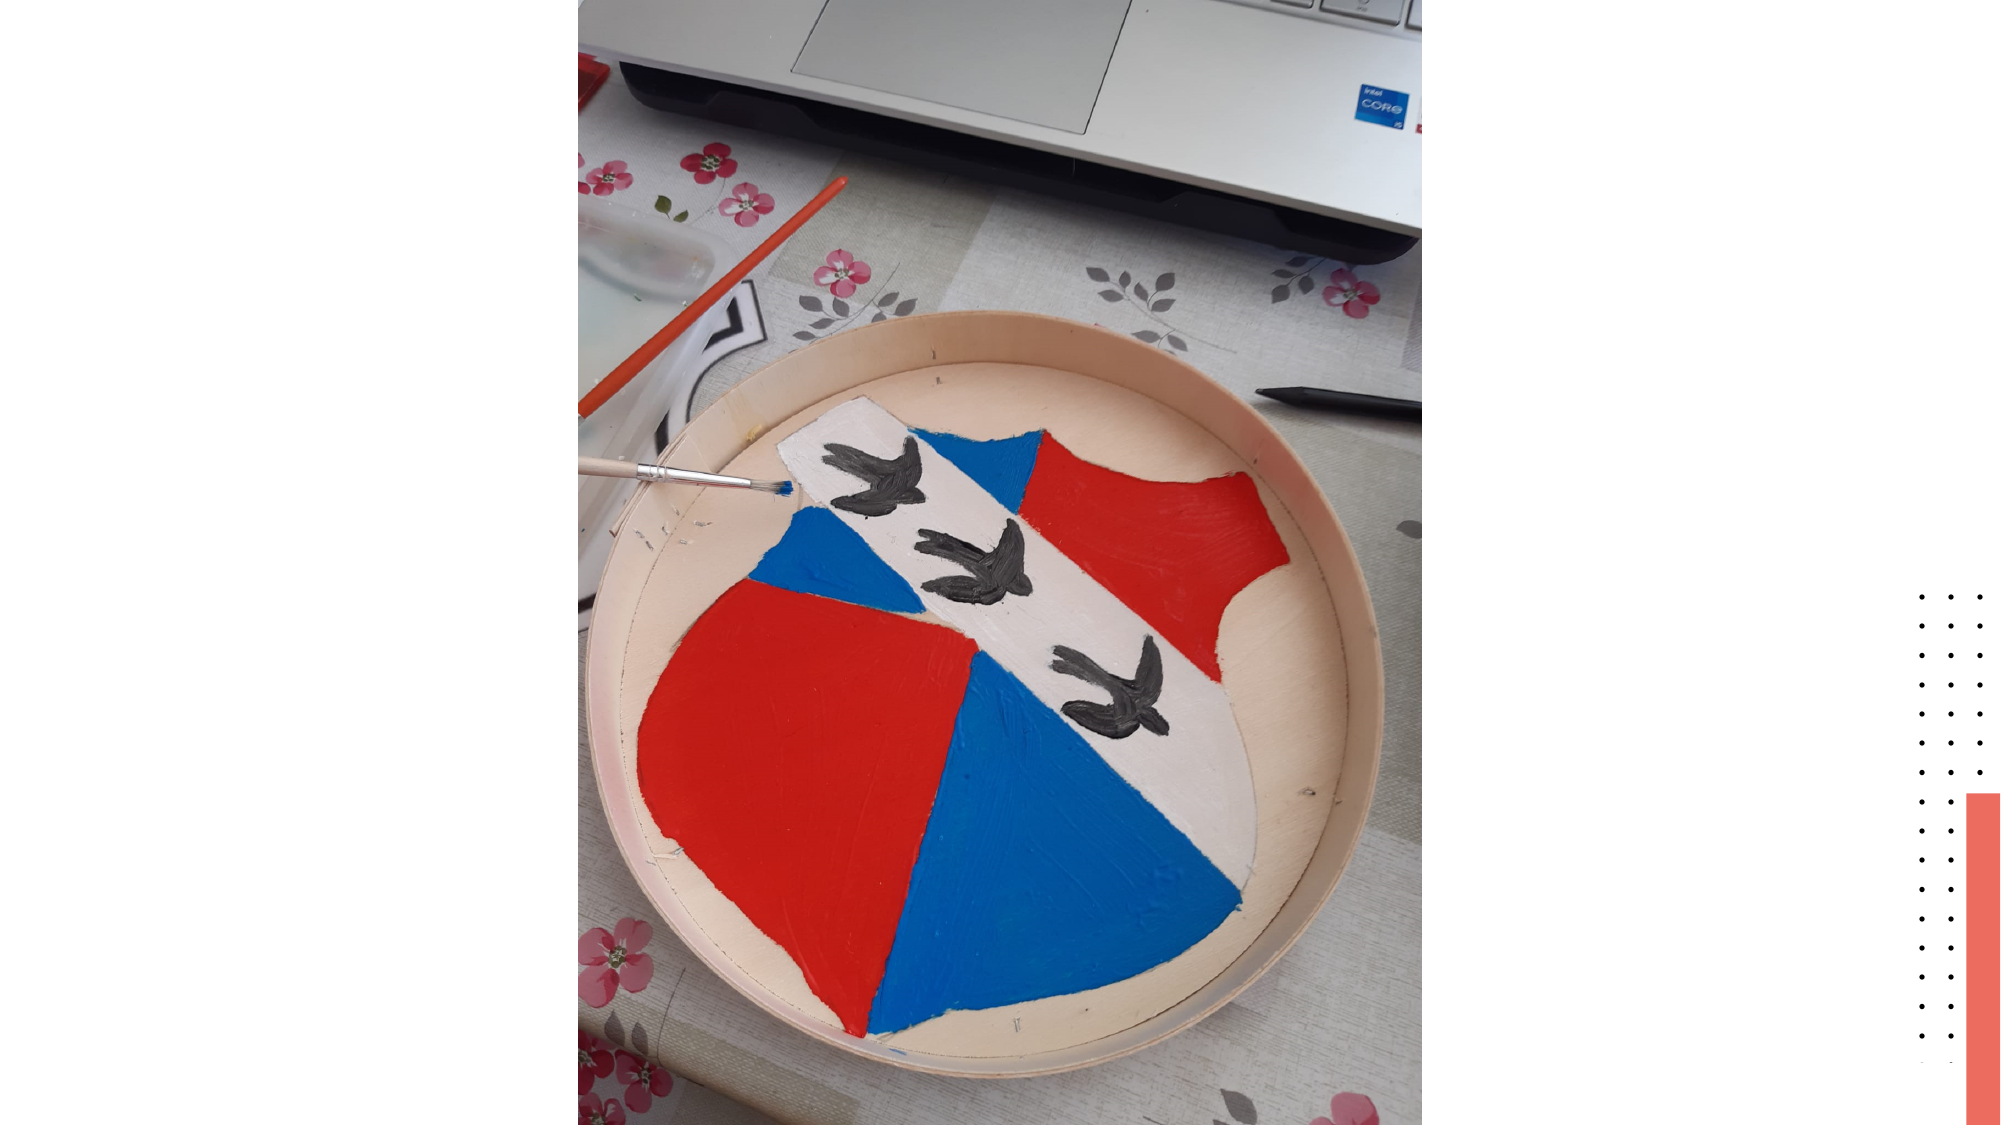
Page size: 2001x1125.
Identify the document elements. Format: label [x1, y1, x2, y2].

picture [1907, 582, 1994, 1064]
picture [578, 0, 1422, 1125]
